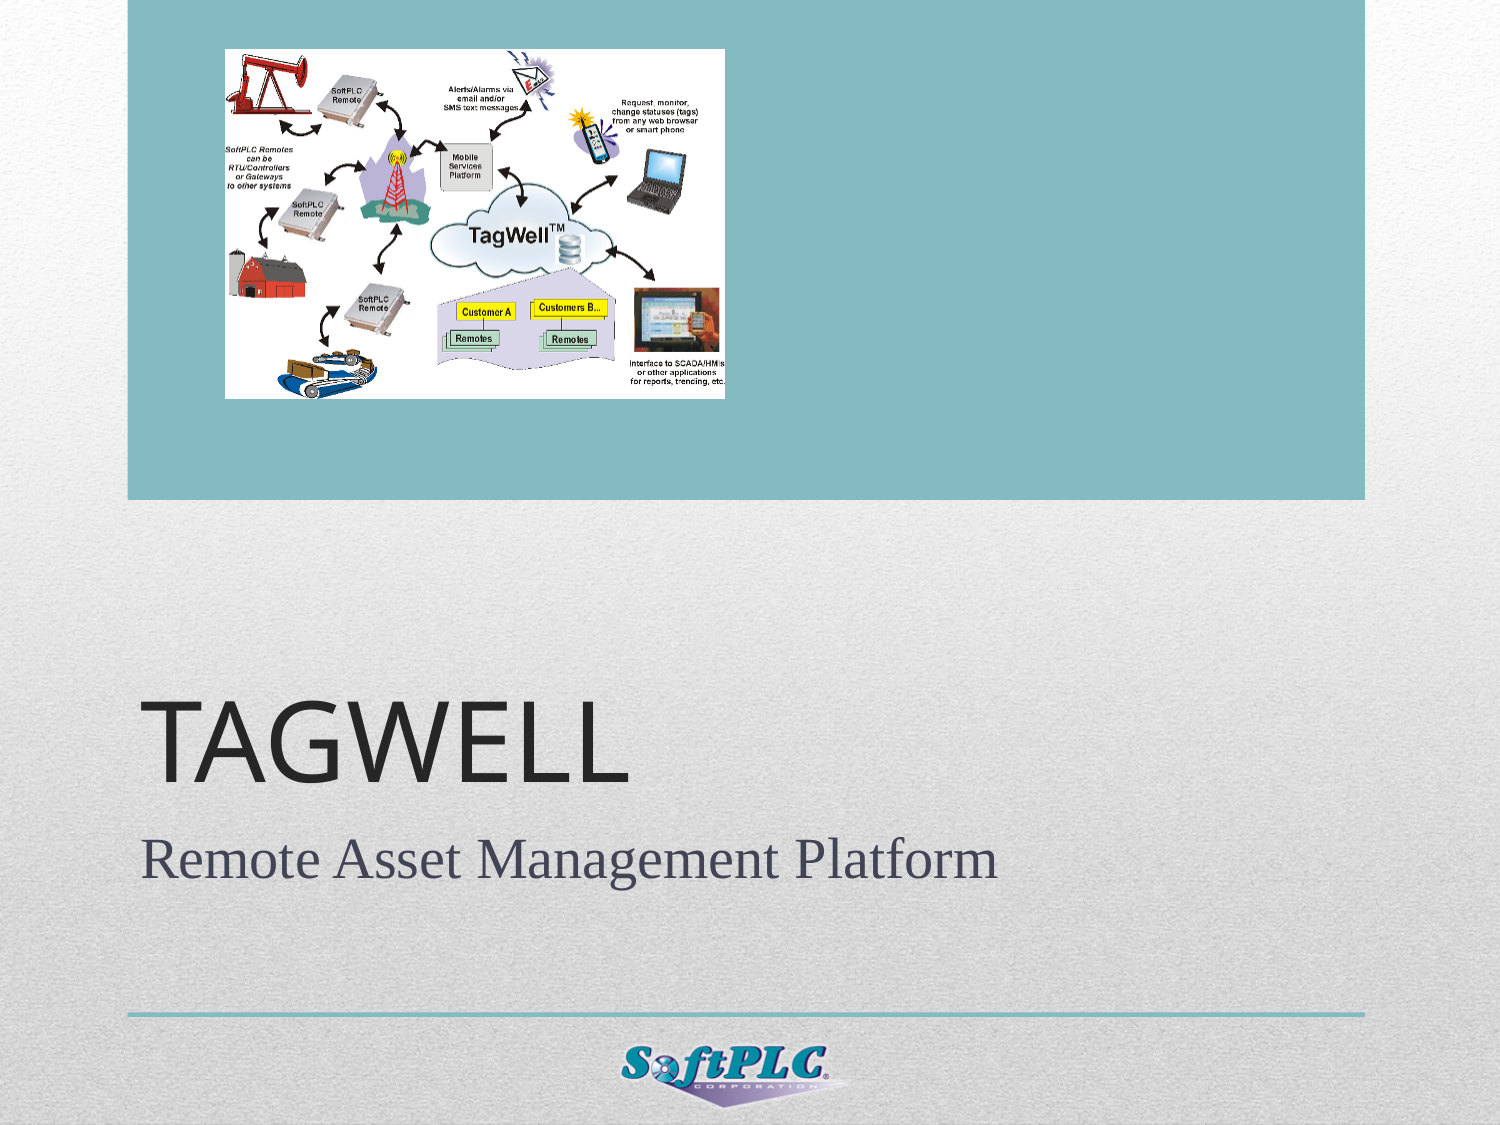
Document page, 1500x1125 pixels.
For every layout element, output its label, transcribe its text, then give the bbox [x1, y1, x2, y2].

title Tagwell [125, 537, 1363, 813]
picture [587, 1037, 888, 1117]
list Remote Asset Management Platform [125, 812, 1250, 963]
picture [224, 49, 726, 400]
